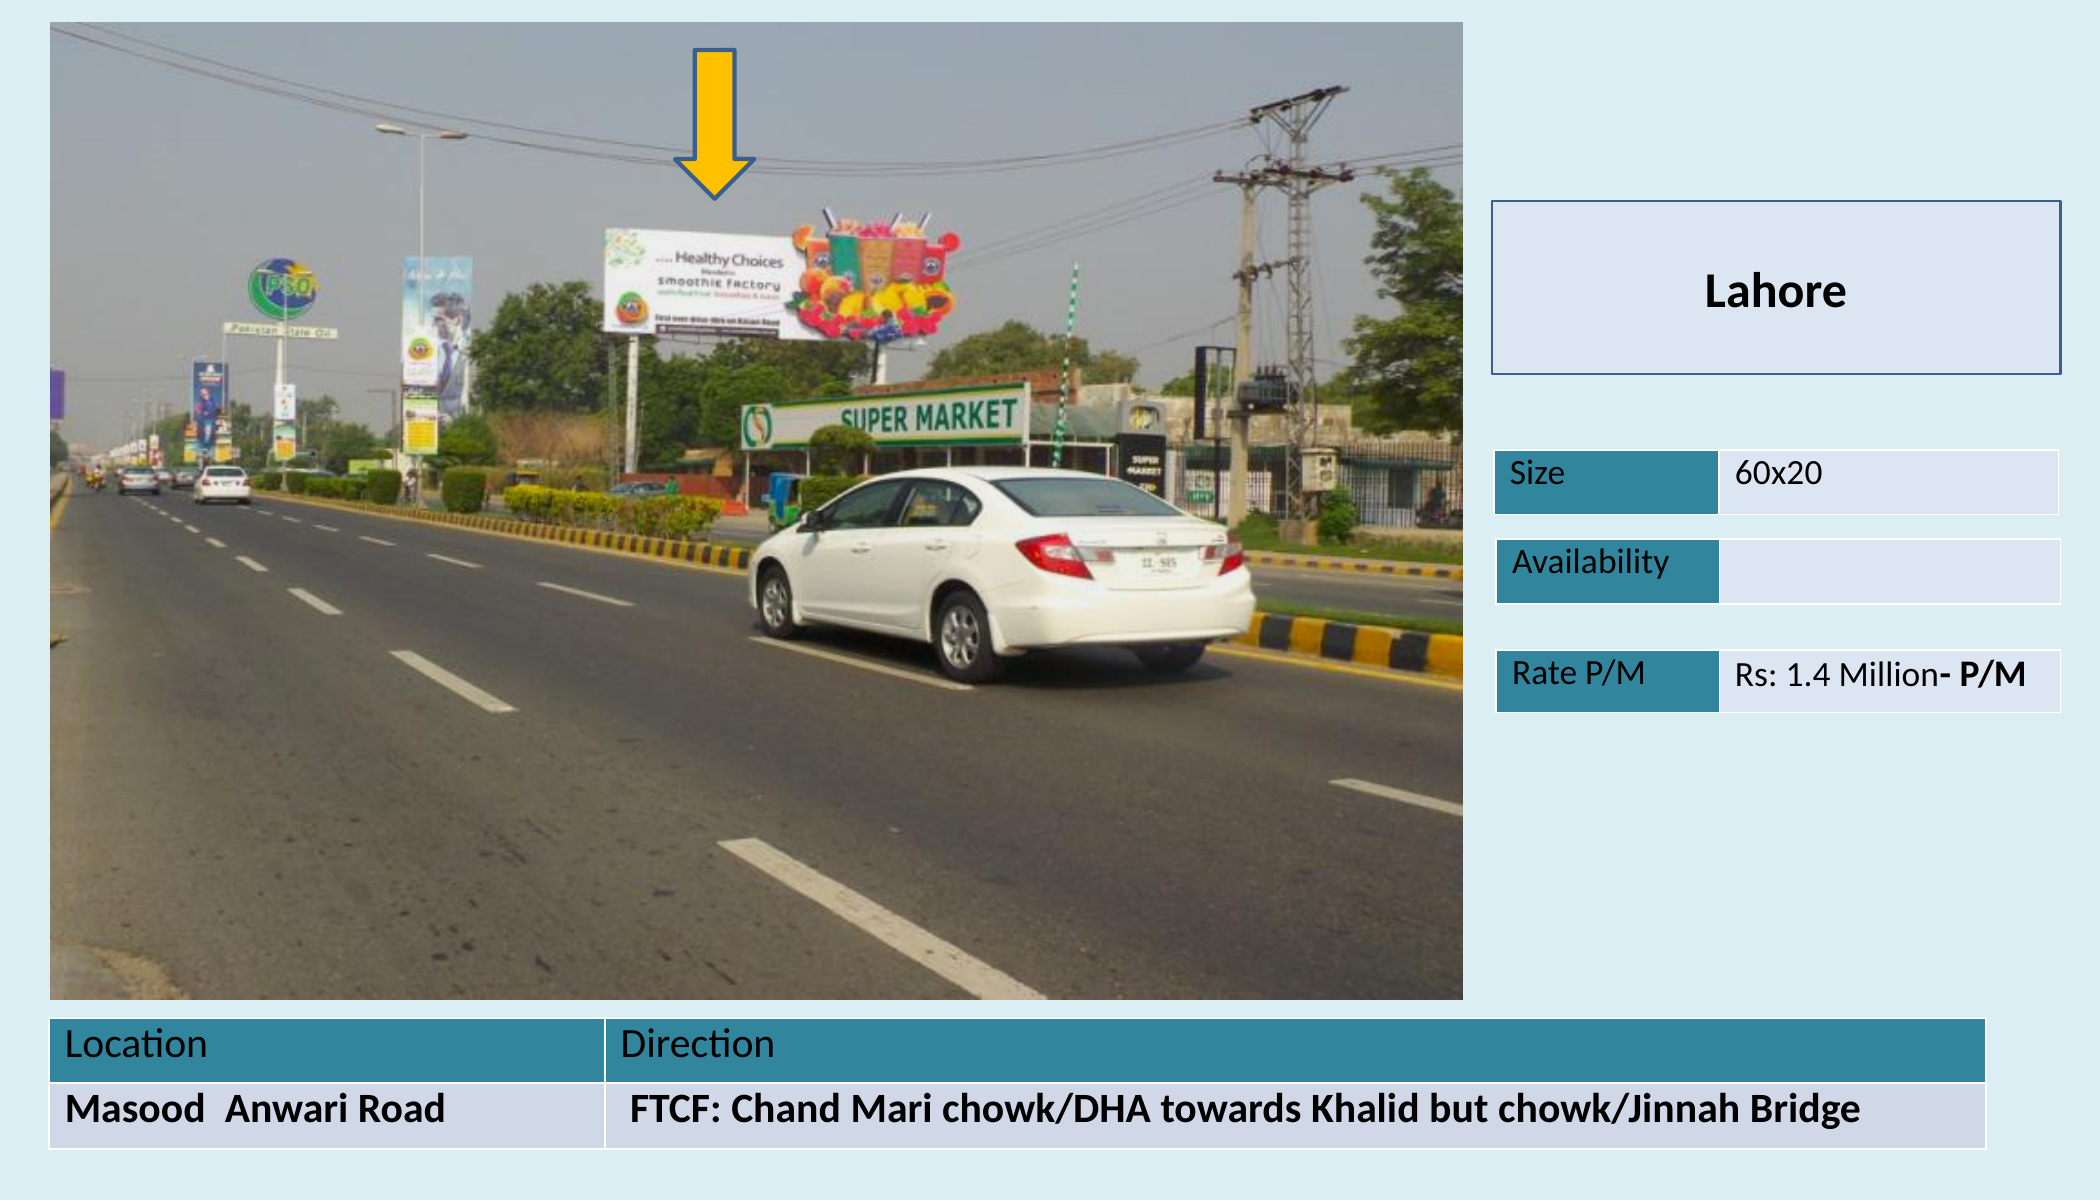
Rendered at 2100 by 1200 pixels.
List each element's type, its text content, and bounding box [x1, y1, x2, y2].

table_header [1720, 540, 2060, 603]
table_header Direction [606, 1019, 1985, 1082]
table_cell Masood Anwari Road [50, 1084, 604, 1148]
text_box Lahore [1490, 199, 2063, 376]
table_header Availability [1497, 540, 1719, 603]
table_cell FTCF: Chand Mari chowk/DHA towards Khalid but chowk/Jinnah Bridge [606, 1084, 1985, 1148]
table_header Rs: 1.4 Million- P/M [1720, 651, 2060, 712]
table_header Location [50, 1019, 604, 1082]
table_header Rate P/M [1497, 651, 1719, 712]
picture [49, 21, 1463, 1001]
table_header Size [1495, 451, 1718, 514]
table_header 60x20 [1720, 451, 2058, 514]
